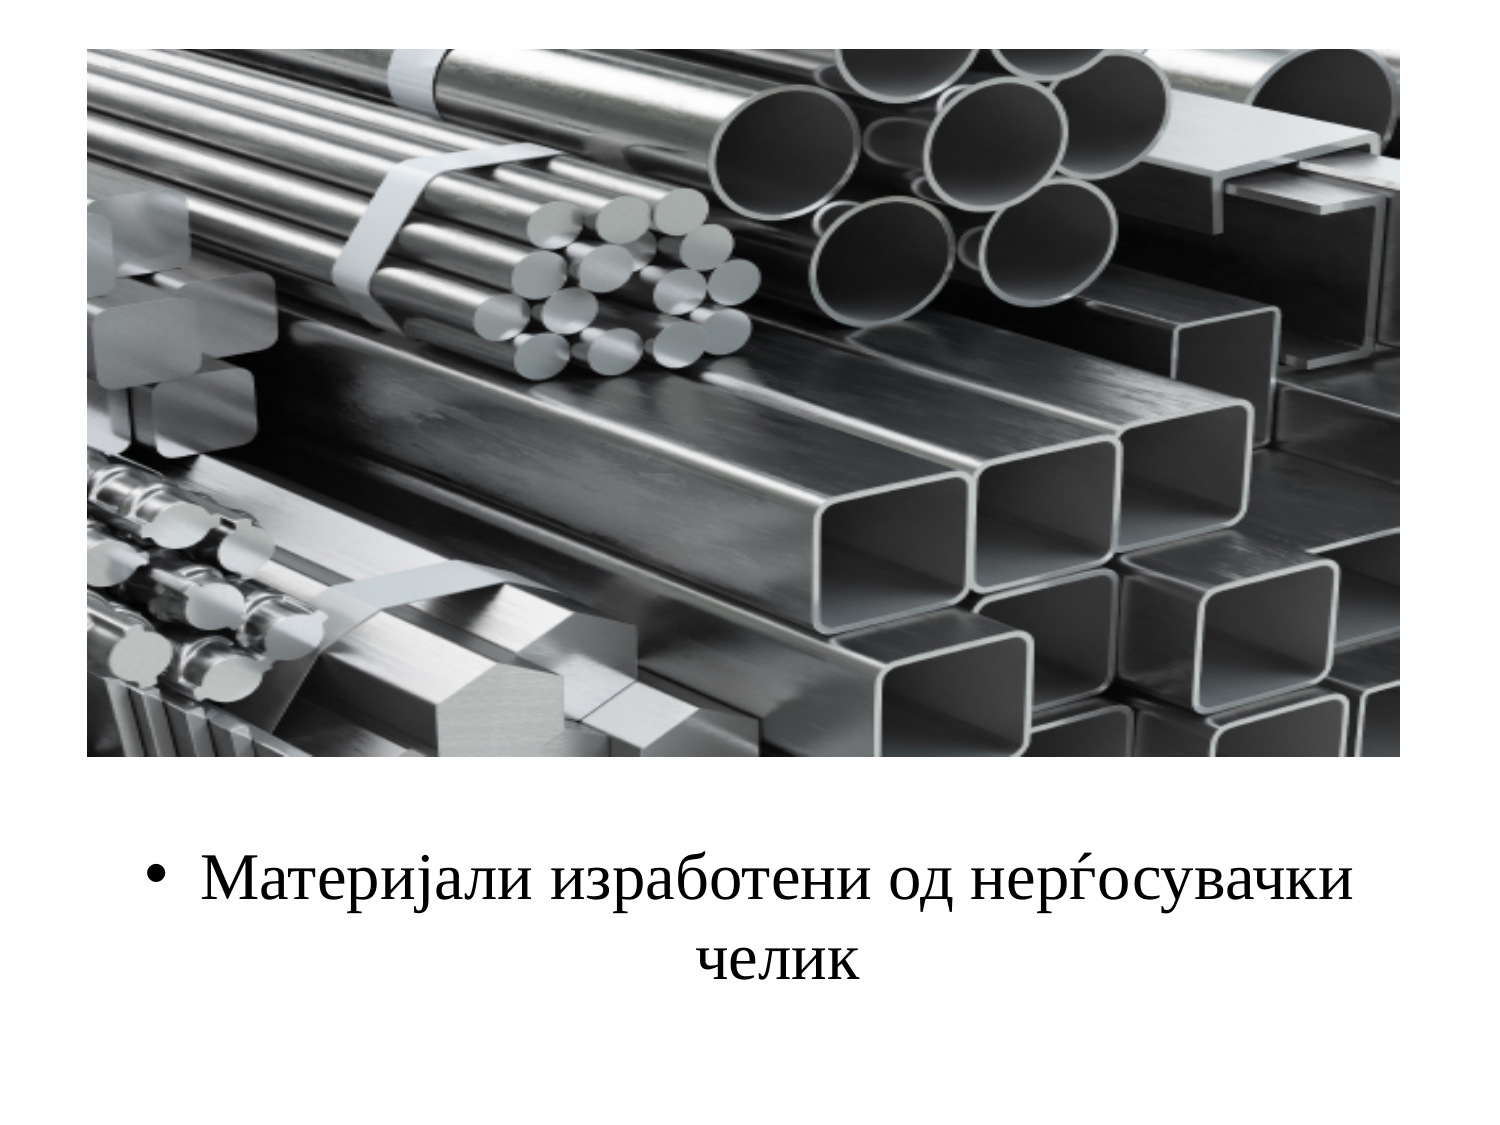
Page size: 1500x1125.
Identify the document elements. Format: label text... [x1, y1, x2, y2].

list Материјали изработени од нерѓосувачки челик [75, 825, 1425, 1005]
picture [87, 49, 1401, 758]
